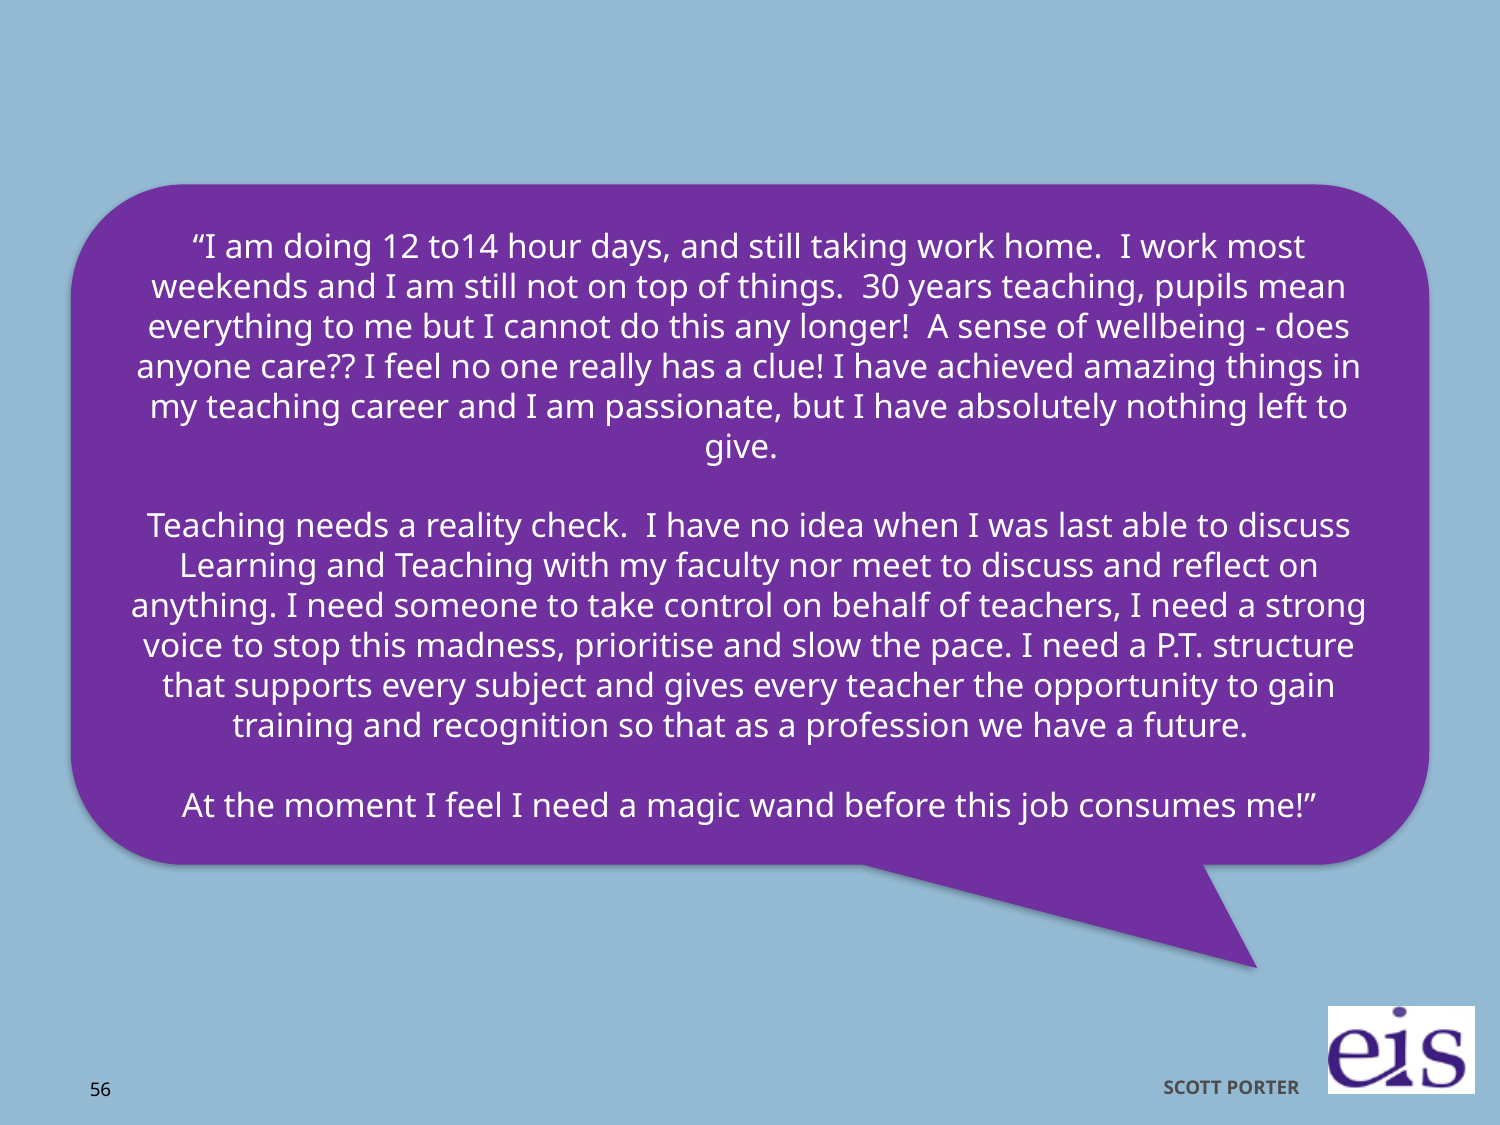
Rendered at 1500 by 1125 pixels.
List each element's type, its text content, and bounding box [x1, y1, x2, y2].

text_box “I am doing 12 to14 hour days, and still taking work home. I work most weekends and I am still not on top of things. 30 years teaching, pupils mean everything to me but I cannot do this any longer! A sense of wellbeing - does anyone care?? I feel no one really has a clue! I have achieved amazing things in my teaching career and I am passionate, but I have absolutely nothing left to give. Teaching needs a reality check. I have no idea when I was last able to discuss Learning and Teaching with my faculty nor meet to discuss and reflect on anything. I need someone to take control on behalf of teachers, I need a strong voice to stop this madness, prioritise and slow the pace. I need a P.T. structure that supports every subject and gives every teacher the opportunity to gain training and recognition so that as a profession we have a future. At the moment I feel I need a magic wand before this job consumes me!” [70, 184, 1430, 969]
text_box 56 [75, 1070, 425, 1125]
picture [1328, 1005, 1475, 1095]
text_box SCOTT PORTER [1068, 1068, 1394, 1106]
